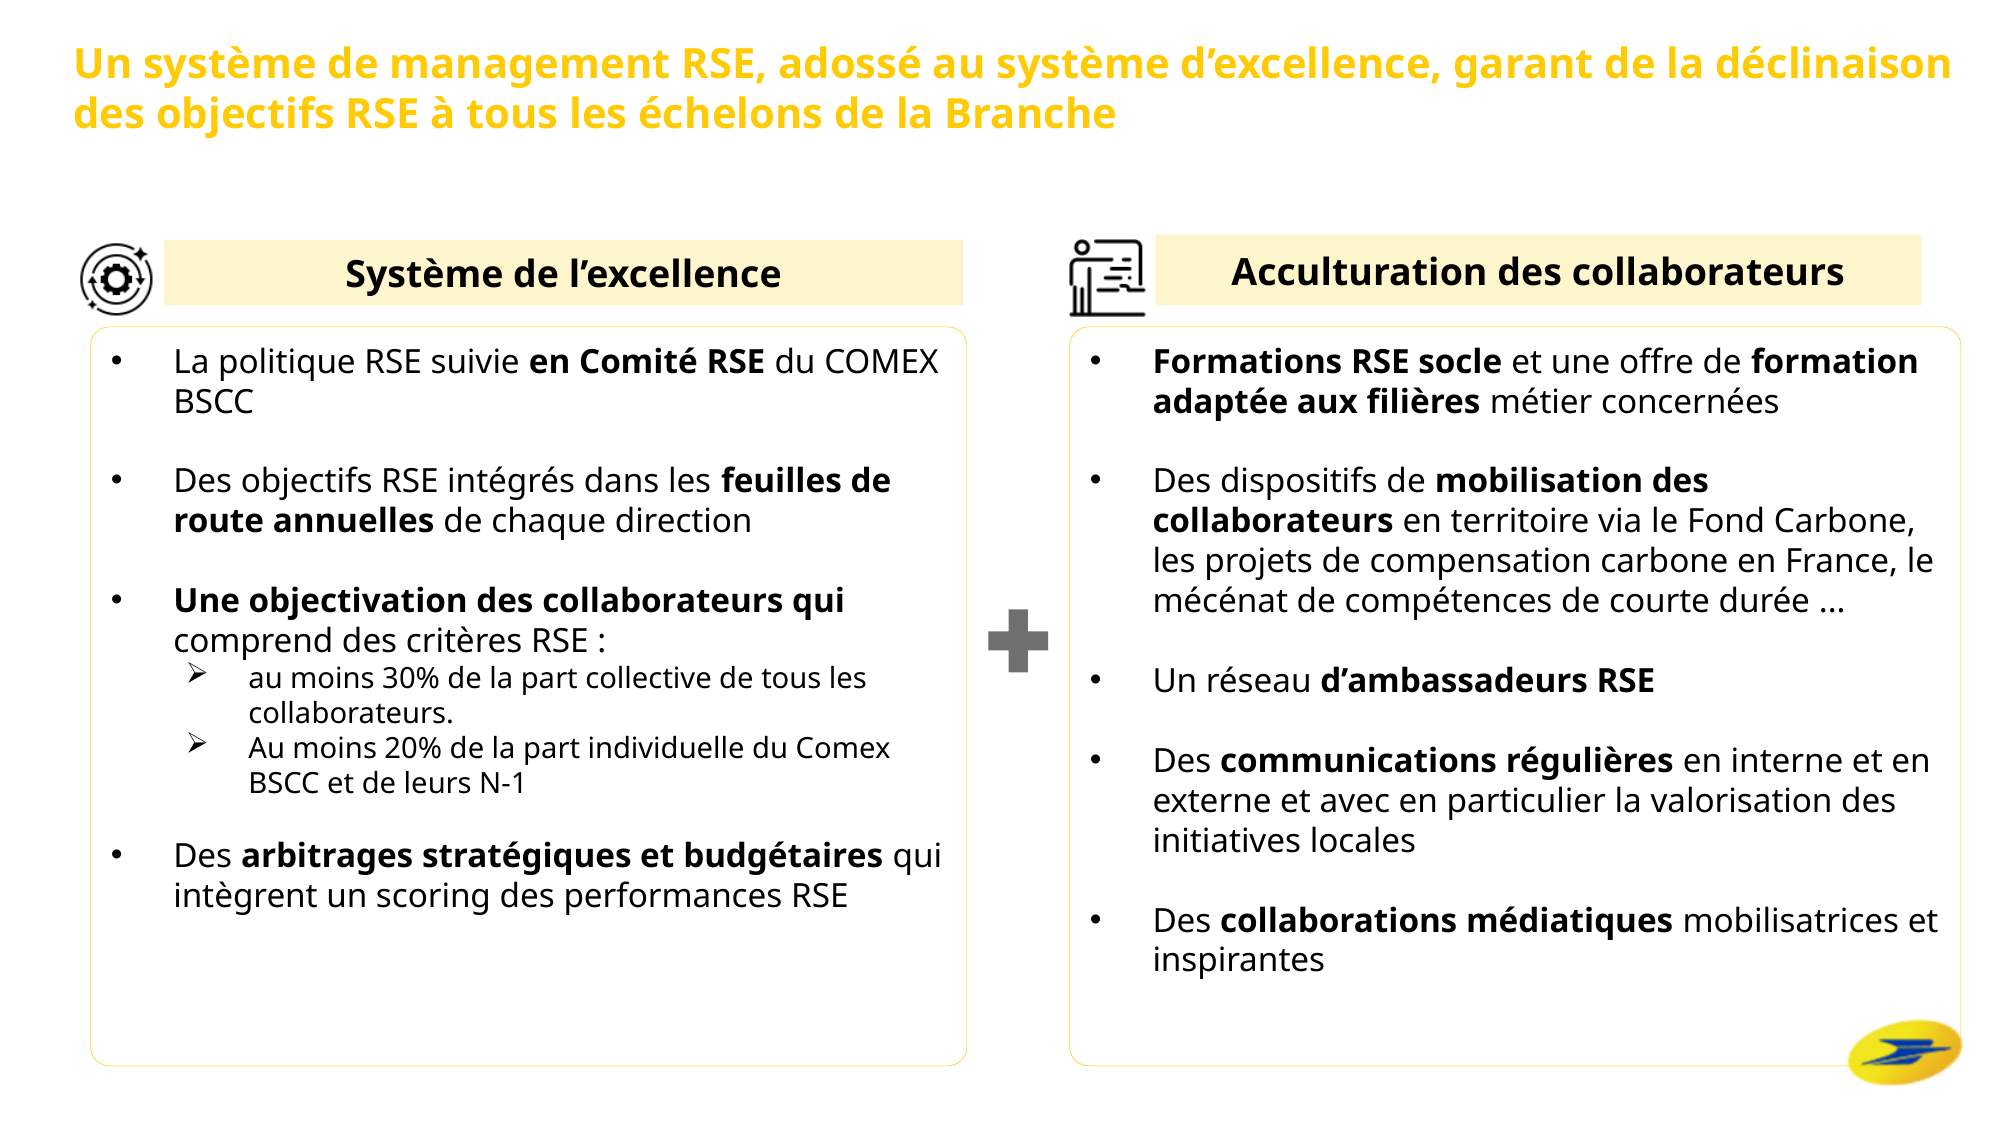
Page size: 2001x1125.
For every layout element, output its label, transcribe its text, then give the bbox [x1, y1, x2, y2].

text_box Système de l’excellence [164, 239, 964, 306]
text_box La politique RSE suivie en Comité RSE du COMEX BSCC Des objectifs RSE intégrés dans les feuilles de route annuelles de chaque direction Une objectivation des collaborateurs qui comprend des critères RSE : au moins 30% de la part collective de tous les collaborateurs. Au moins 20% de la part individuelle du Comex BSCC et de leurs N-1 Des arbitrages stratégiques et budgétaires qui intègrent un scoring des performances RSE [90, 326, 967, 1066]
text_box Formations RSE socle et une offre de formation adaptée aux filières métier concernées Des dispositifs de mobilisation des collaborateurs en territoire via le Fond Carbone, les projets de compensation carbone en France, le mécénat de compétences de courte durée ... Un réseau d’ambassadeurs RSE Des communications régulières en interne et en externe et avec en particulier la valorisation des initiatives locales Des collaborations médiatiques mobilisatrices et inspirantes [1069, 326, 1961, 1066]
text_box Acculturation des collaborateurs [1155, 234, 1922, 306]
picture [1838, 1006, 1975, 1101]
picture [1069, 239, 1146, 317]
picture [78, 241, 155, 318]
text_box [988, 609, 1049, 673]
text_box Un système de management RSE, adossé au système d’excellence, garant de la déclinaison des objectifs RSE à tous les échelons de la Branche [58, 29, 1975, 145]
